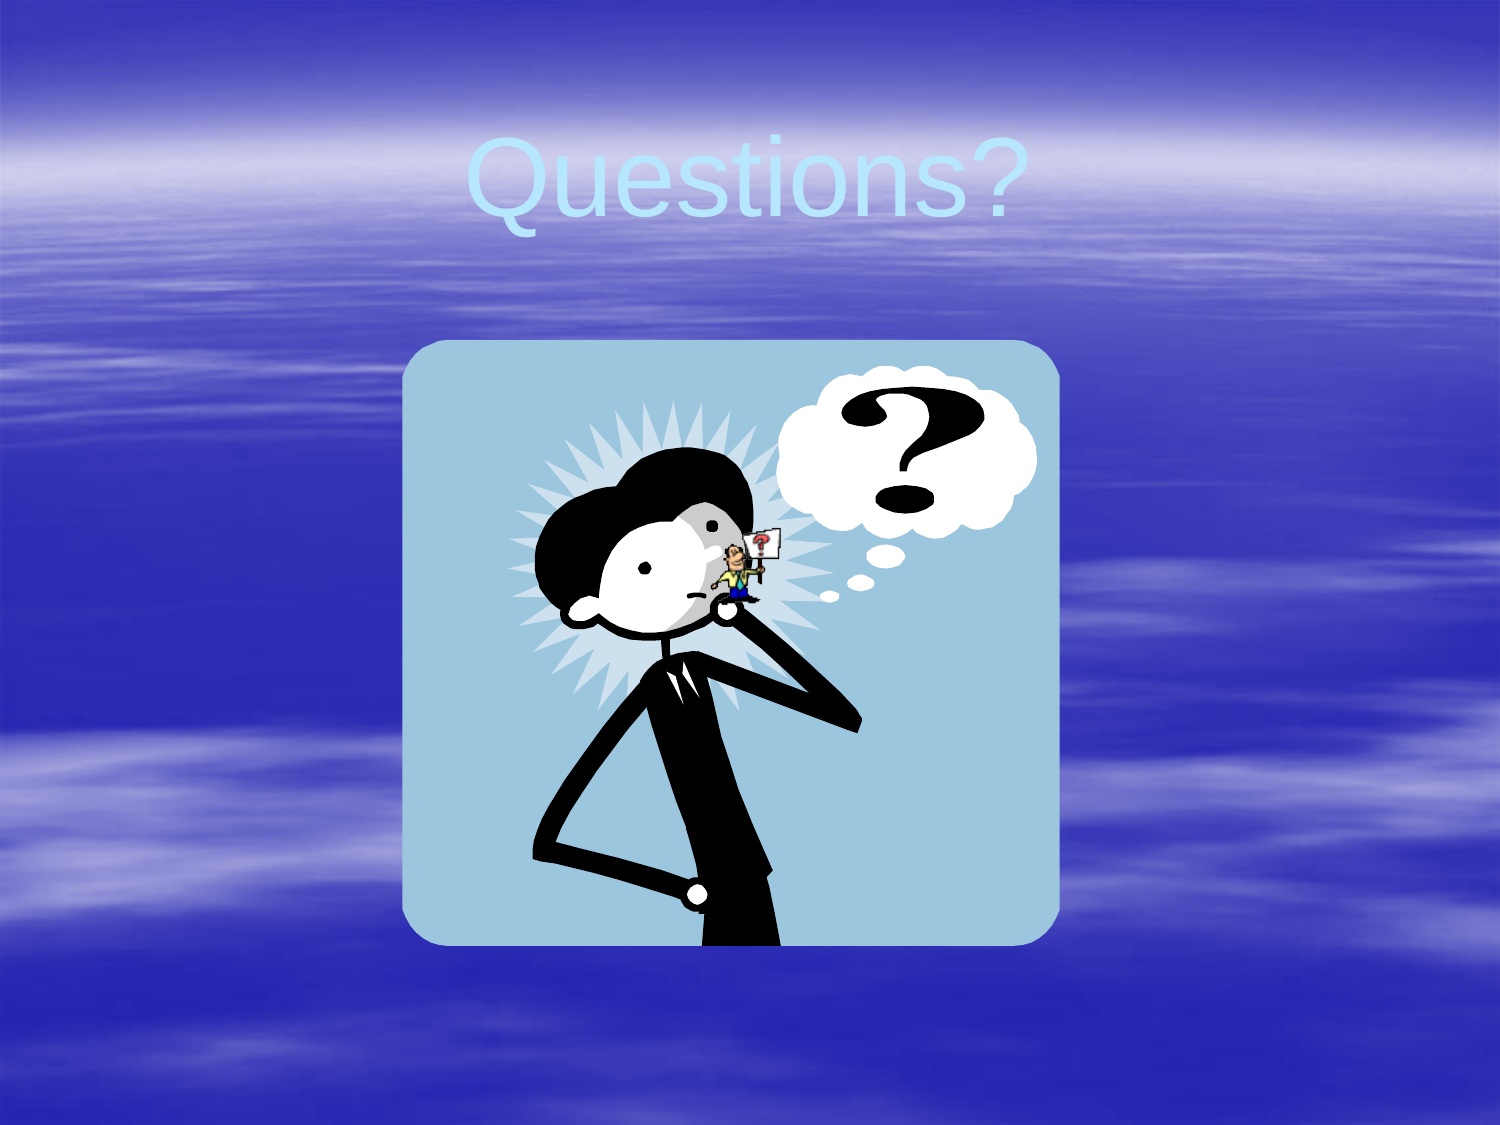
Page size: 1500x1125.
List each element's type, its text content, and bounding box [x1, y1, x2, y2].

picture [399, 337, 1063, 949]
title Questions? [49, 87, 1446, 256]
